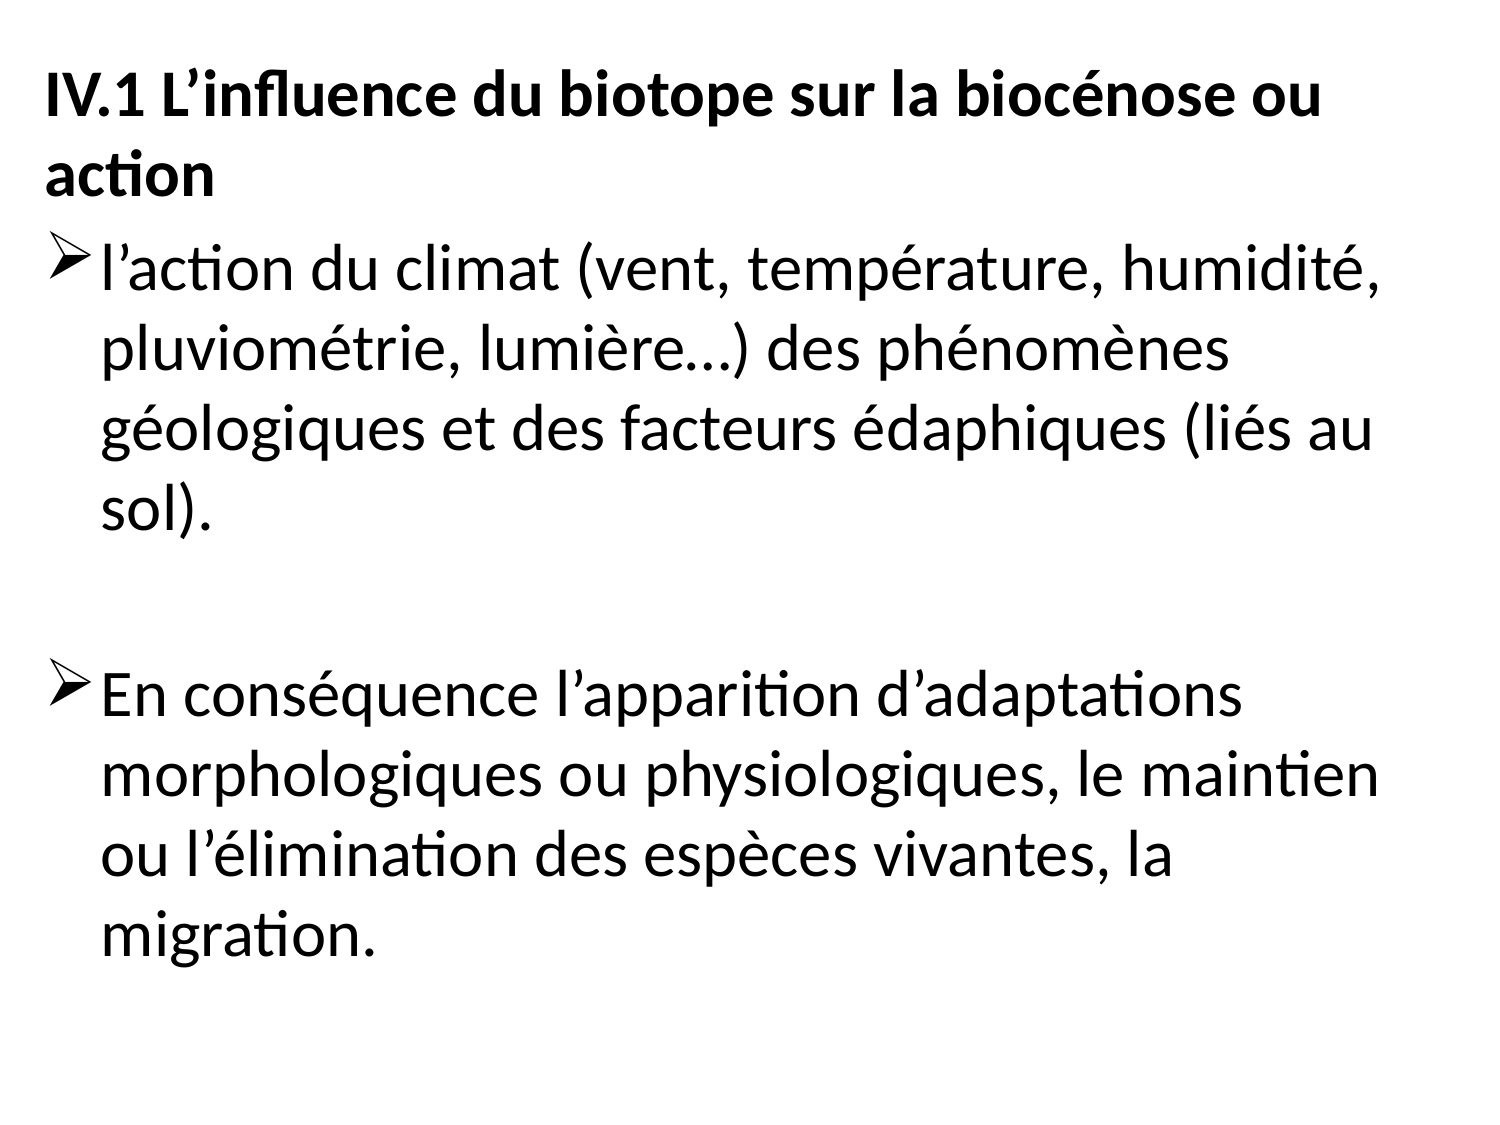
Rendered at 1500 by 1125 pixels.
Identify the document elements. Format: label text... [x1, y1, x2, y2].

list IV.1 L’influence du biotope sur la biocénose ou action l’action du climat (vent, température, humidité, pluviométrie, lumière…) des phénomènes géologiques et des facteurs édaphiques (liés au sol). En conséquence l’apparition d’adaptations morphologiques ou physiologiques, le maintien ou l’élimination des espèces vivantes, la migration. [29, 42, 1459, 1094]
